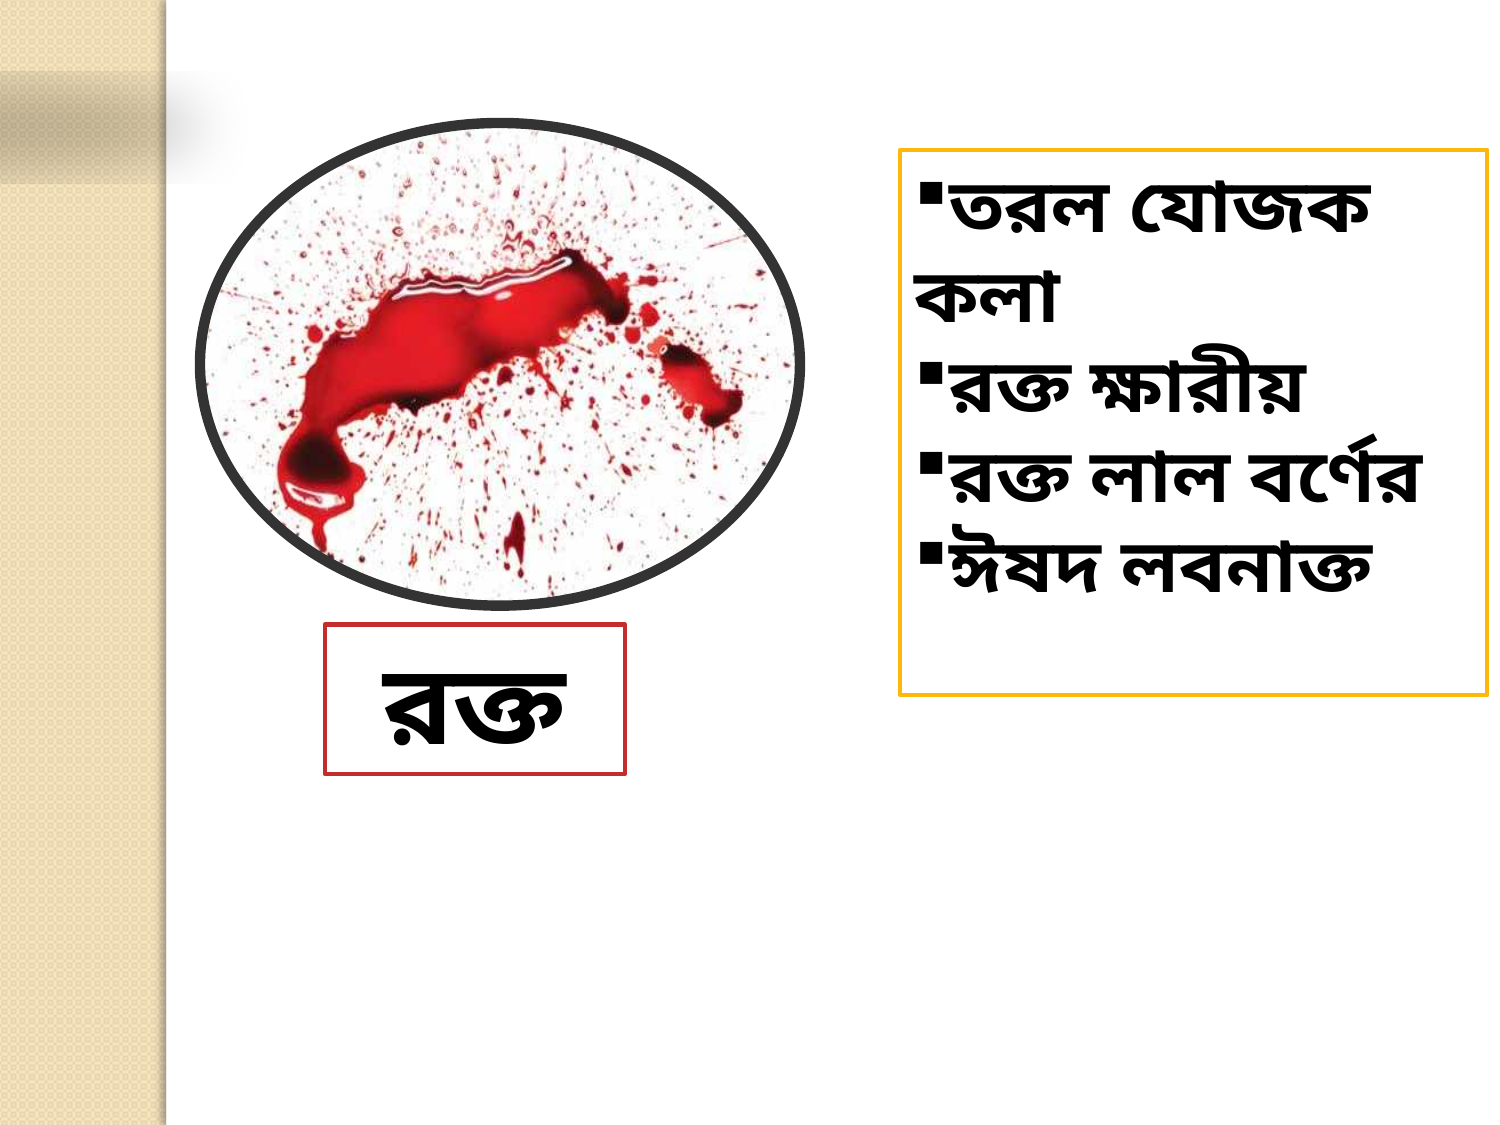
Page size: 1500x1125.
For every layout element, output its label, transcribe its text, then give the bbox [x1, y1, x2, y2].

picture [199, 122, 801, 606]
text_box তরল যোজক কলা রক্ত ক্ষারীয় রক্ত লাল বর্ণের ঈষদ লবনাক্ত [898, 148, 1489, 697]
text_box রক্ত [323, 622, 627, 776]
